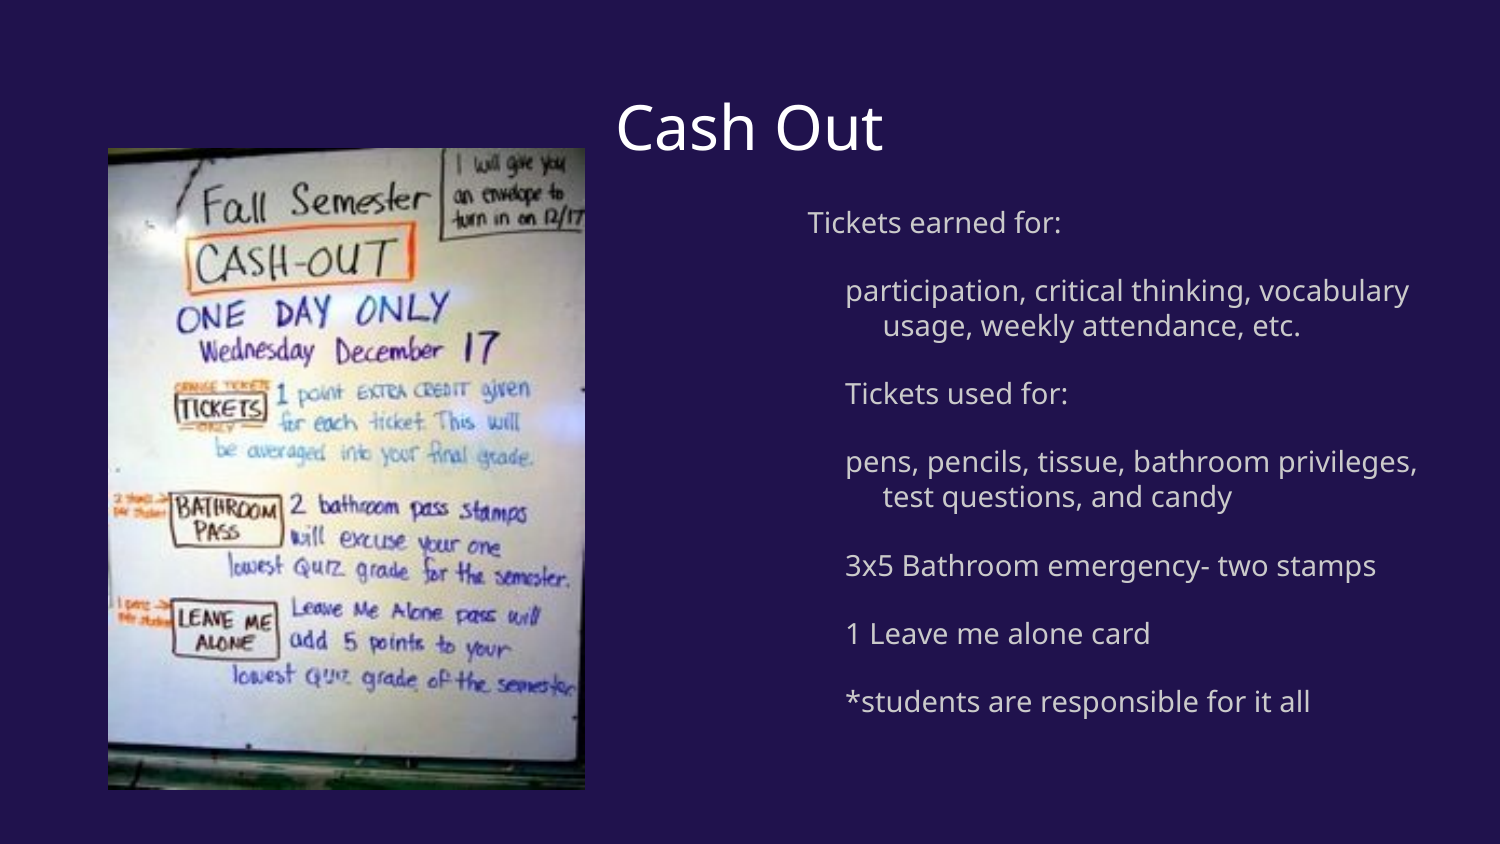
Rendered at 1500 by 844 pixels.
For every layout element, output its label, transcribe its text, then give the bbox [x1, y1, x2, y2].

title Cash Out [51, 72, 1449, 167]
list Tickets earned for: participation, critical thinking, vocabulary usage, weekly attendance, etc. Tickets used for: pens, pencils, tissue, bathroom privileges, test questions, and candy 3x5 Bathroom emergency- two stamps 1 Leave me alone card *students are responsible for it all [792, 189, 1449, 750]
picture [108, 148, 585, 791]
